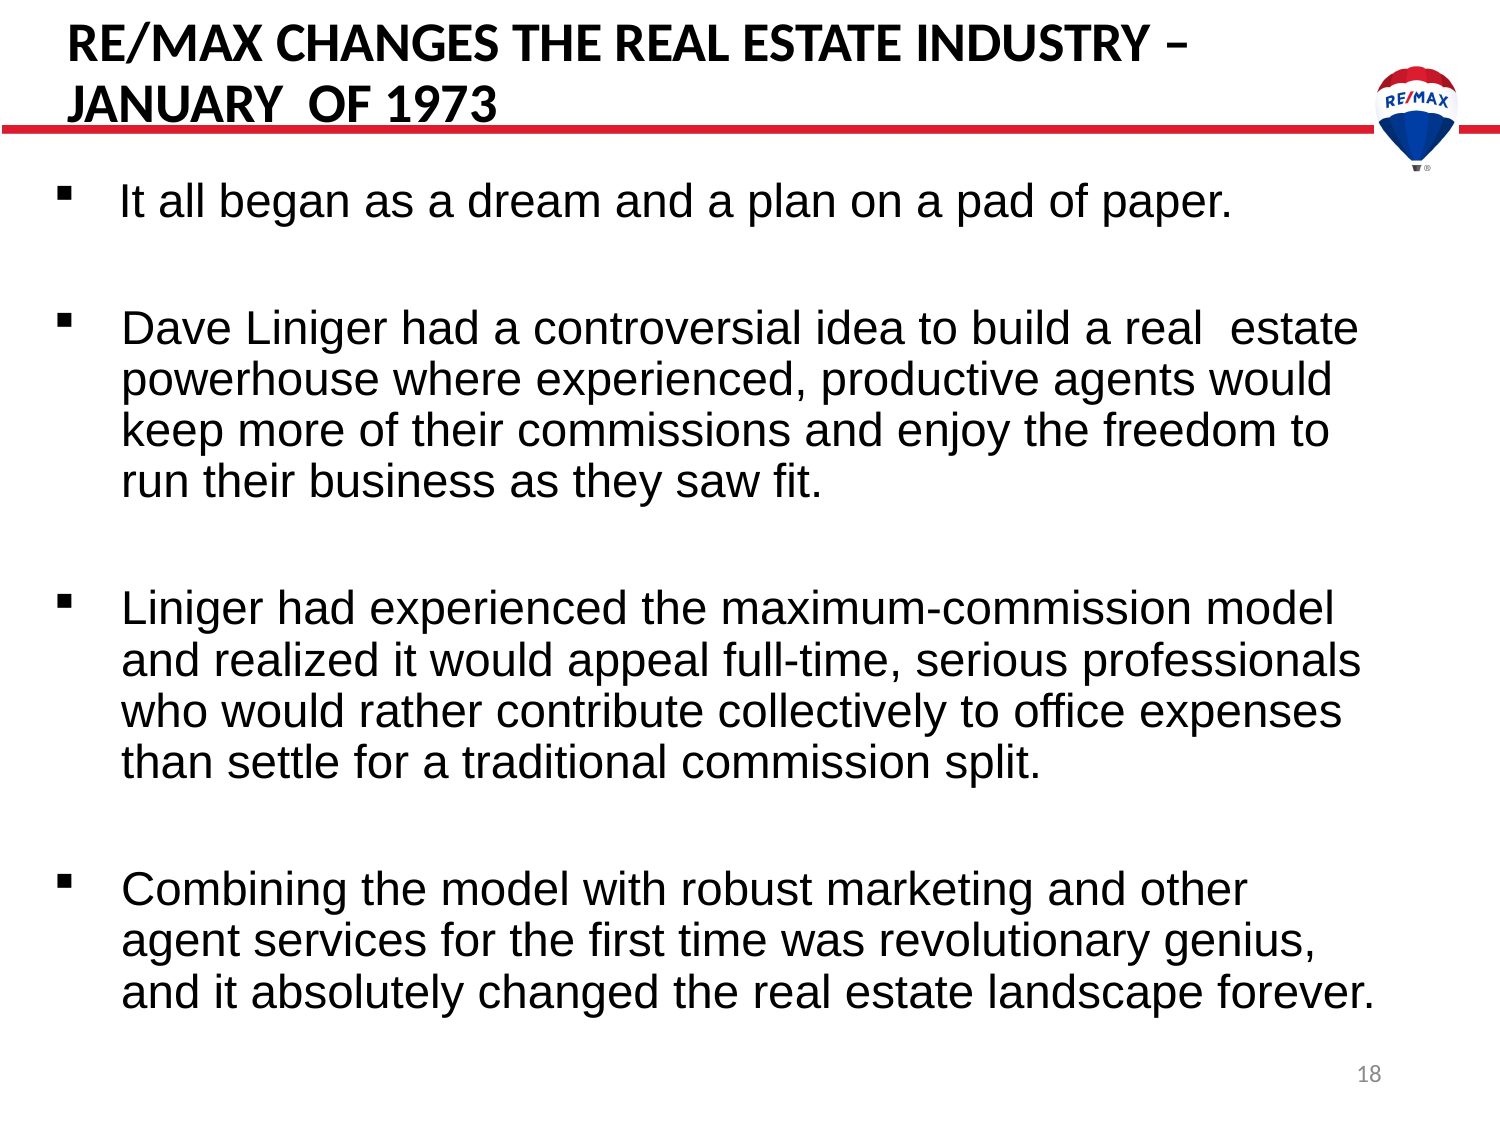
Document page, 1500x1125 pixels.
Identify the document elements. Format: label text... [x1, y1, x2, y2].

title RE/MAX CHANGES THE REAL ESTATE INDUSTRY – JANUARY OF 1973 [52, 134, 1248, 143]
picture [0, 65, 1500, 172]
slide_number 18 [1059, 1042, 1397, 1103]
list It all began as a dream and a plan on a pad of paper. Dave Liniger had a controversial idea to build a real estate powerhouse where experienced, productive agents would keep more of their commissions and enjoy the freedom to run their business as they saw fit. Liniger had experienced the maximum-commission model and realized it would appeal full-time, serious professionals who would rather contribute collectively to office expenses than settle for a traditional commission split. Combining the model with robust marketing and other agent services for the first time was revolutionary genius, and it absolutely changed the real estate landscape forever. [38, 168, 1397, 1059]
title RE/MAX CHANGES THE REAL ESTATE INDUSTRY – JANUARY OF 1973 [52, 5, 1248, 125]
